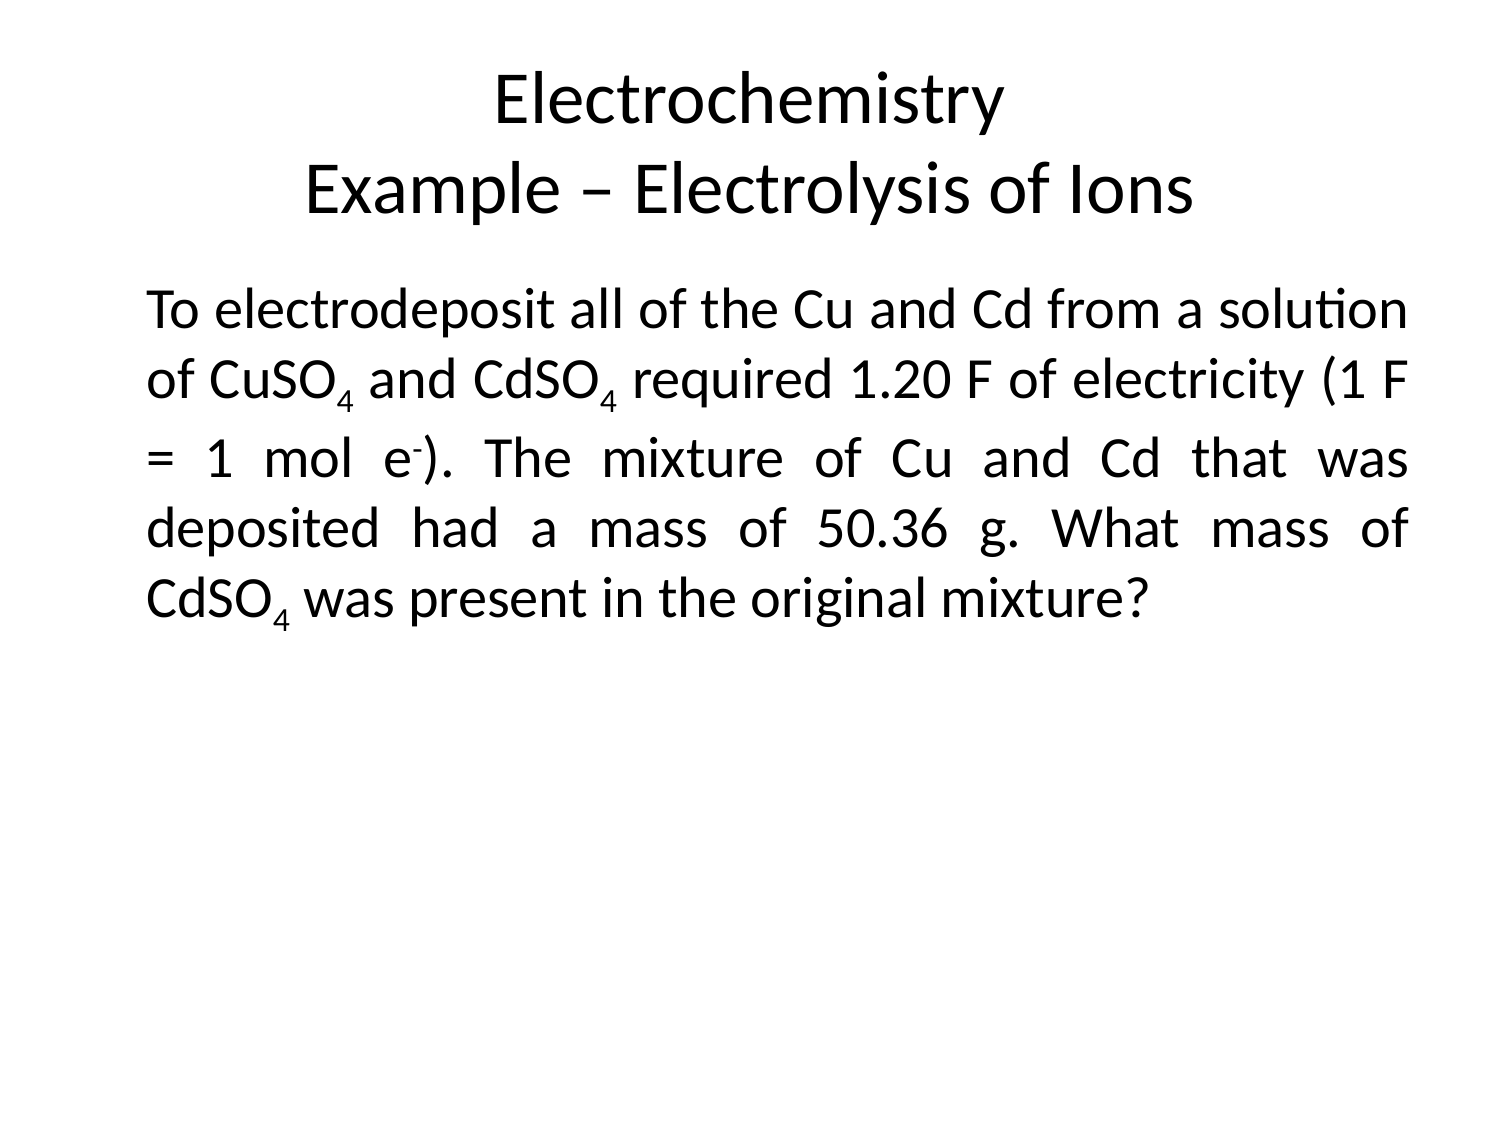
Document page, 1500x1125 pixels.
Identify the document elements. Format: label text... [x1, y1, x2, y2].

list To electrodeposit all of the Cu and Cd from a solution of CuSO4 and CdSO4 required 1.20 F of electricity (1 F = 1 mol e-). The mixture of Cu and Cd that was deposited had a mass of 50.36 g. What mass of CdSO4 was present in the original mixture? [75, 262, 1425, 1005]
title Electrochemistry Example – Electrolysis of Ions [75, 45, 1425, 233]
